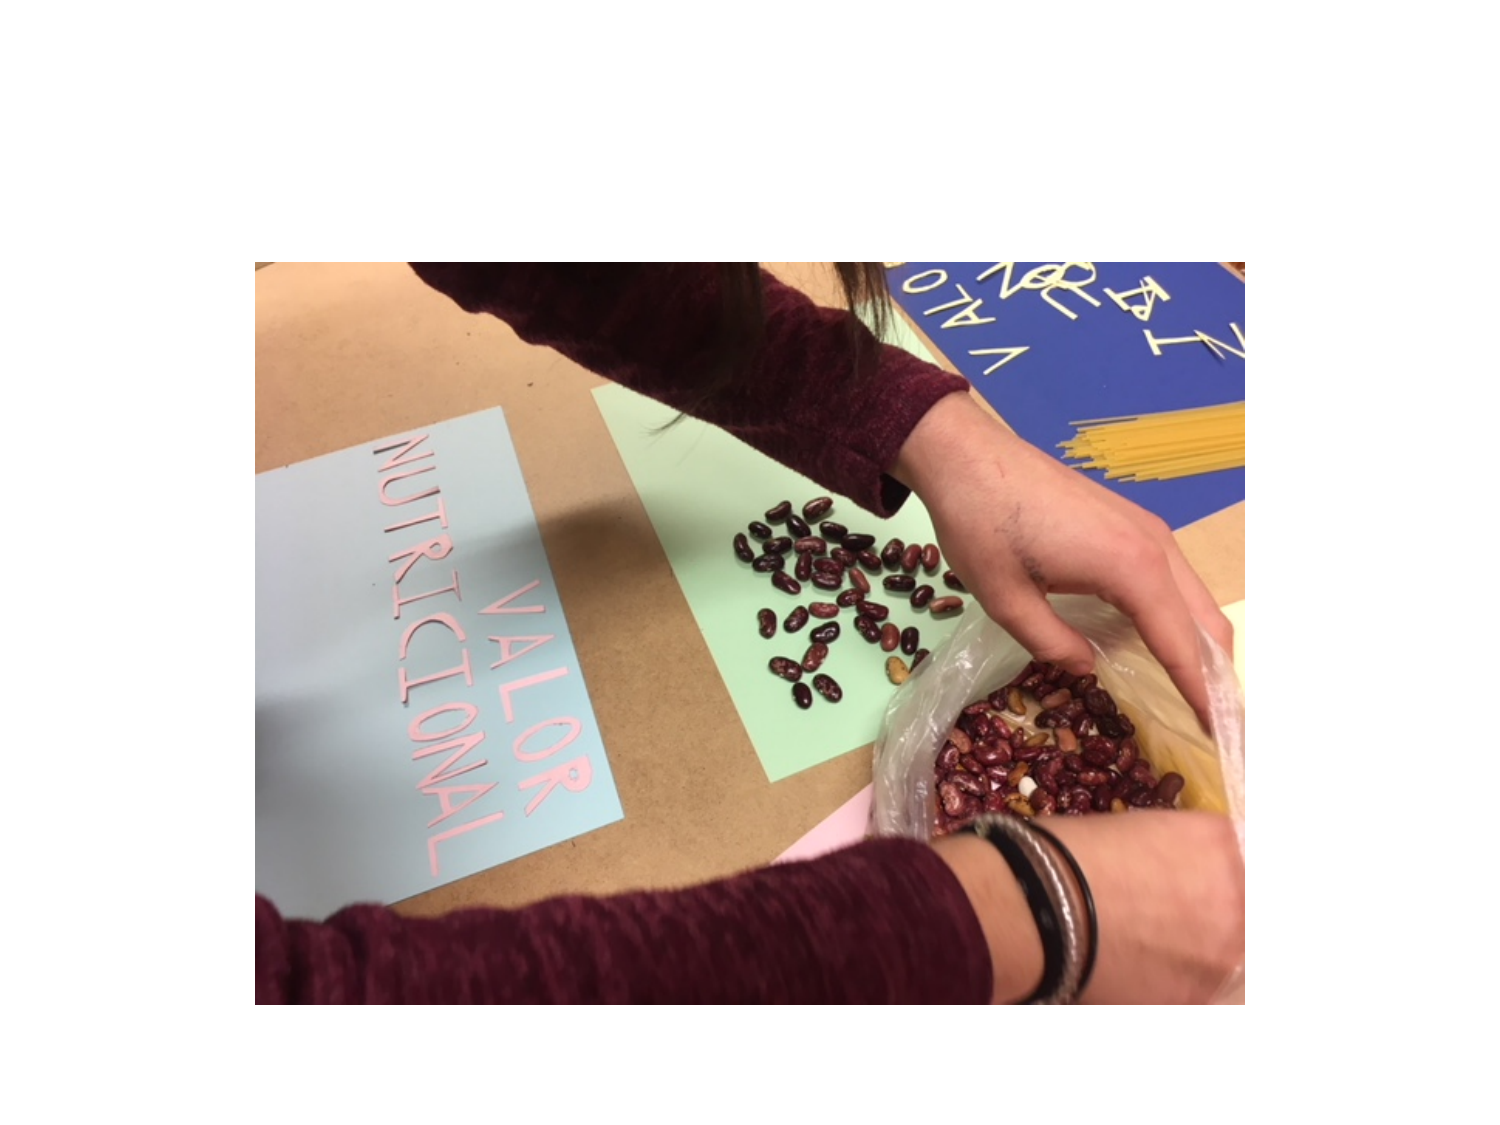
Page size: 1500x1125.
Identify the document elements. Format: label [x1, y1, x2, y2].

list [254, 262, 1246, 1006]
